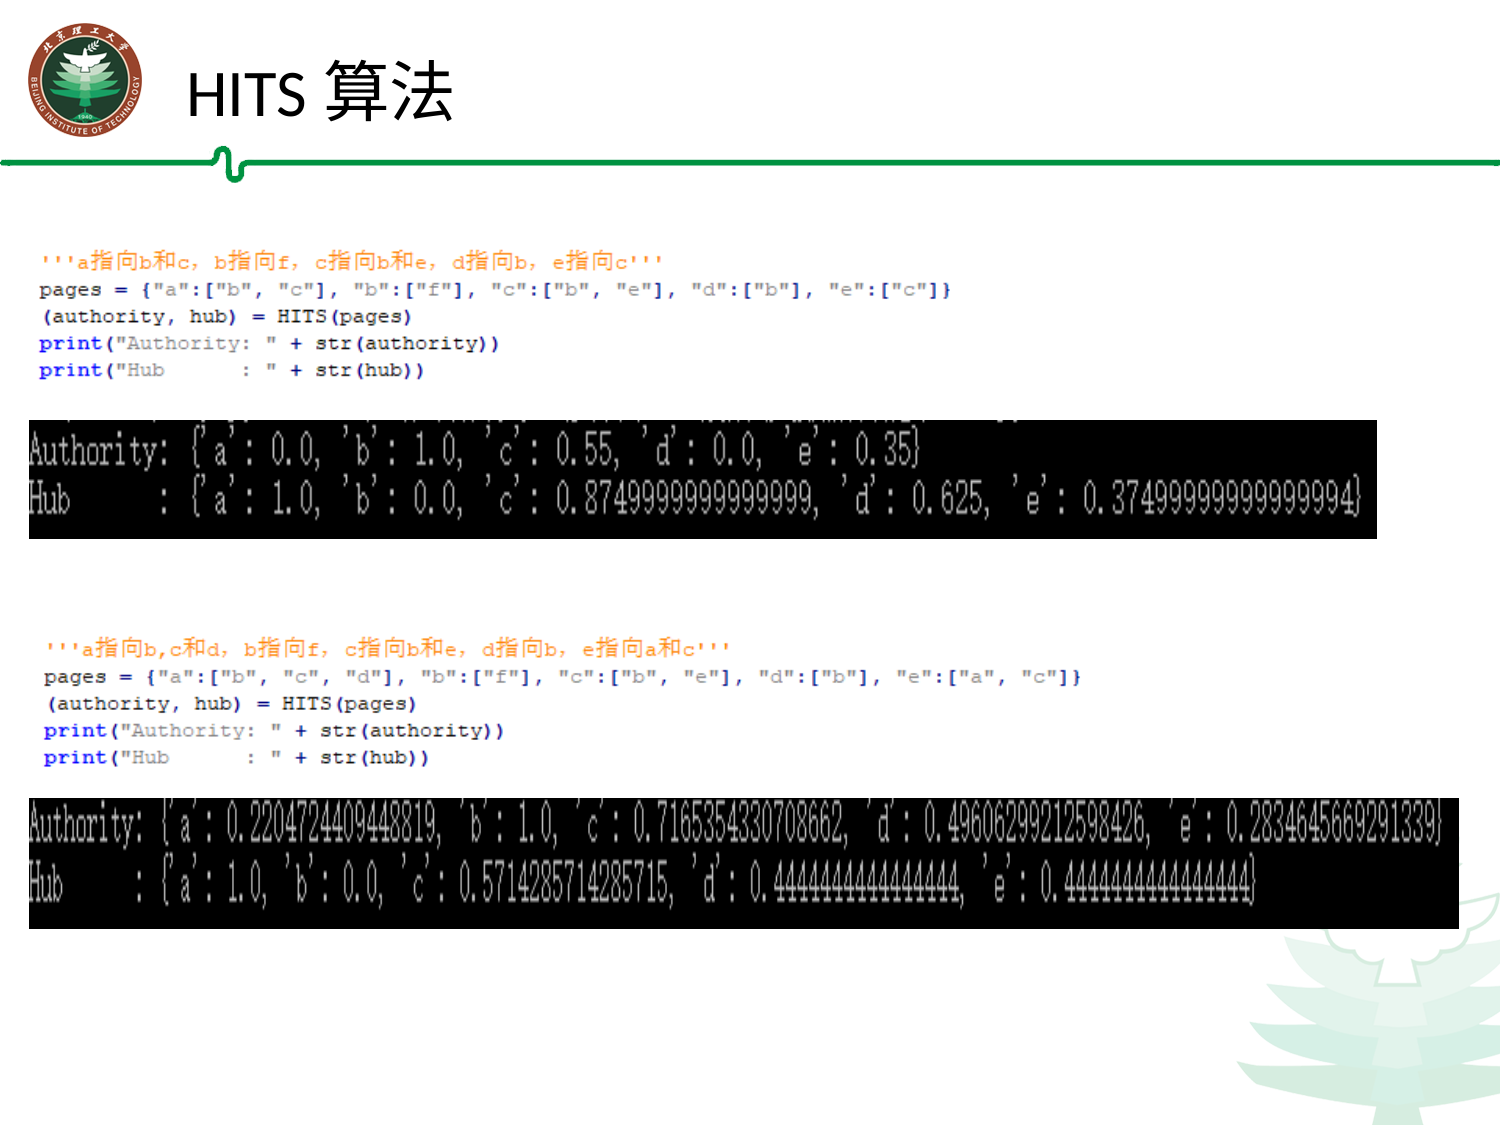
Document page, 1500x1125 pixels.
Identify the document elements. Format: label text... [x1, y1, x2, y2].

picture [0, 0, 1500, 1125]
text_box HITS算法 [171, 42, 928, 138]
